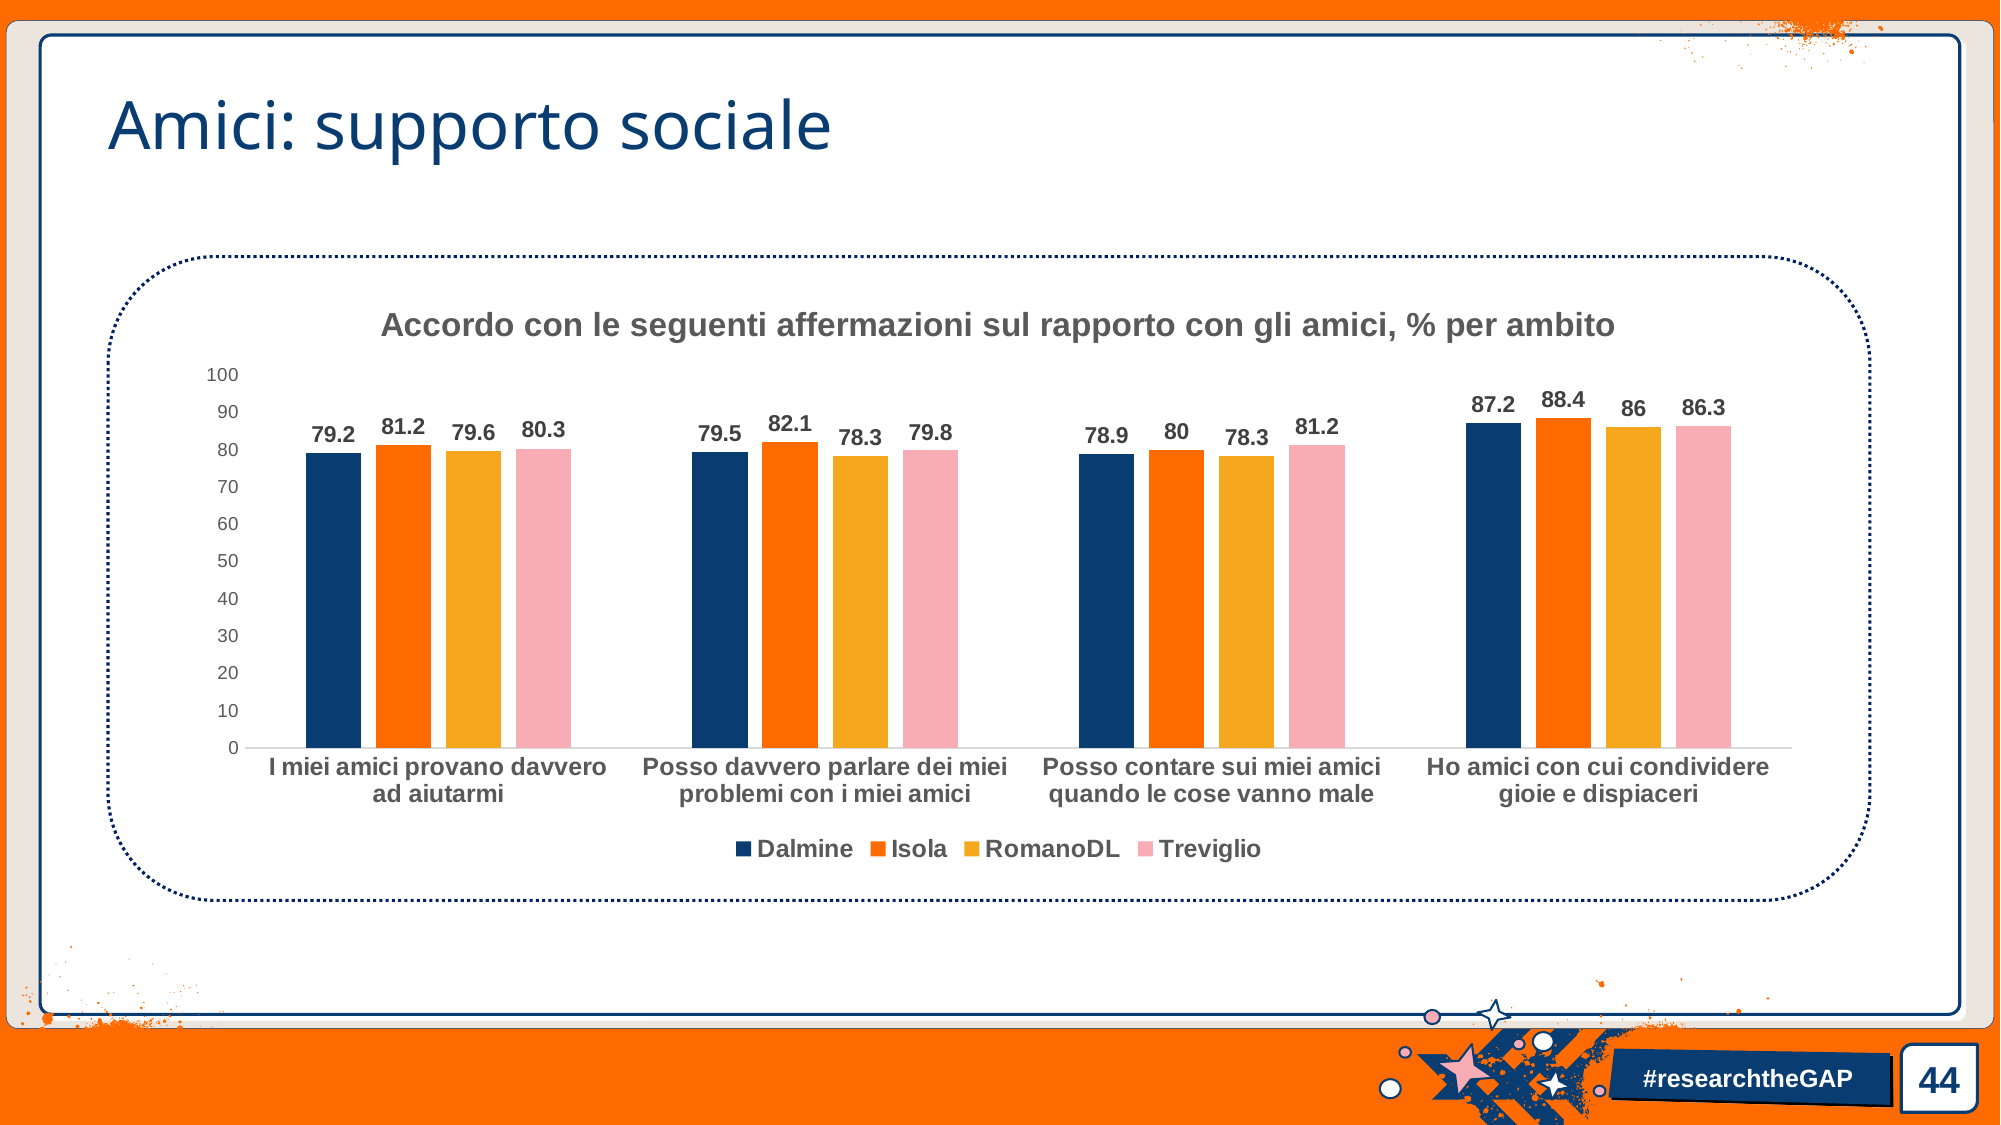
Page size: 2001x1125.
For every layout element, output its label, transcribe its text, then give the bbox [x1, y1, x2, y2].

text_box [106, 255, 1871, 902]
chart [173, 276, 1825, 869]
slide_number 44 [1899, 1042, 1979, 1114]
title Amici: supporto sociale [108, 91, 1891, 165]
text_box #researchtheGAP [1612, 1059, 1885, 1096]
